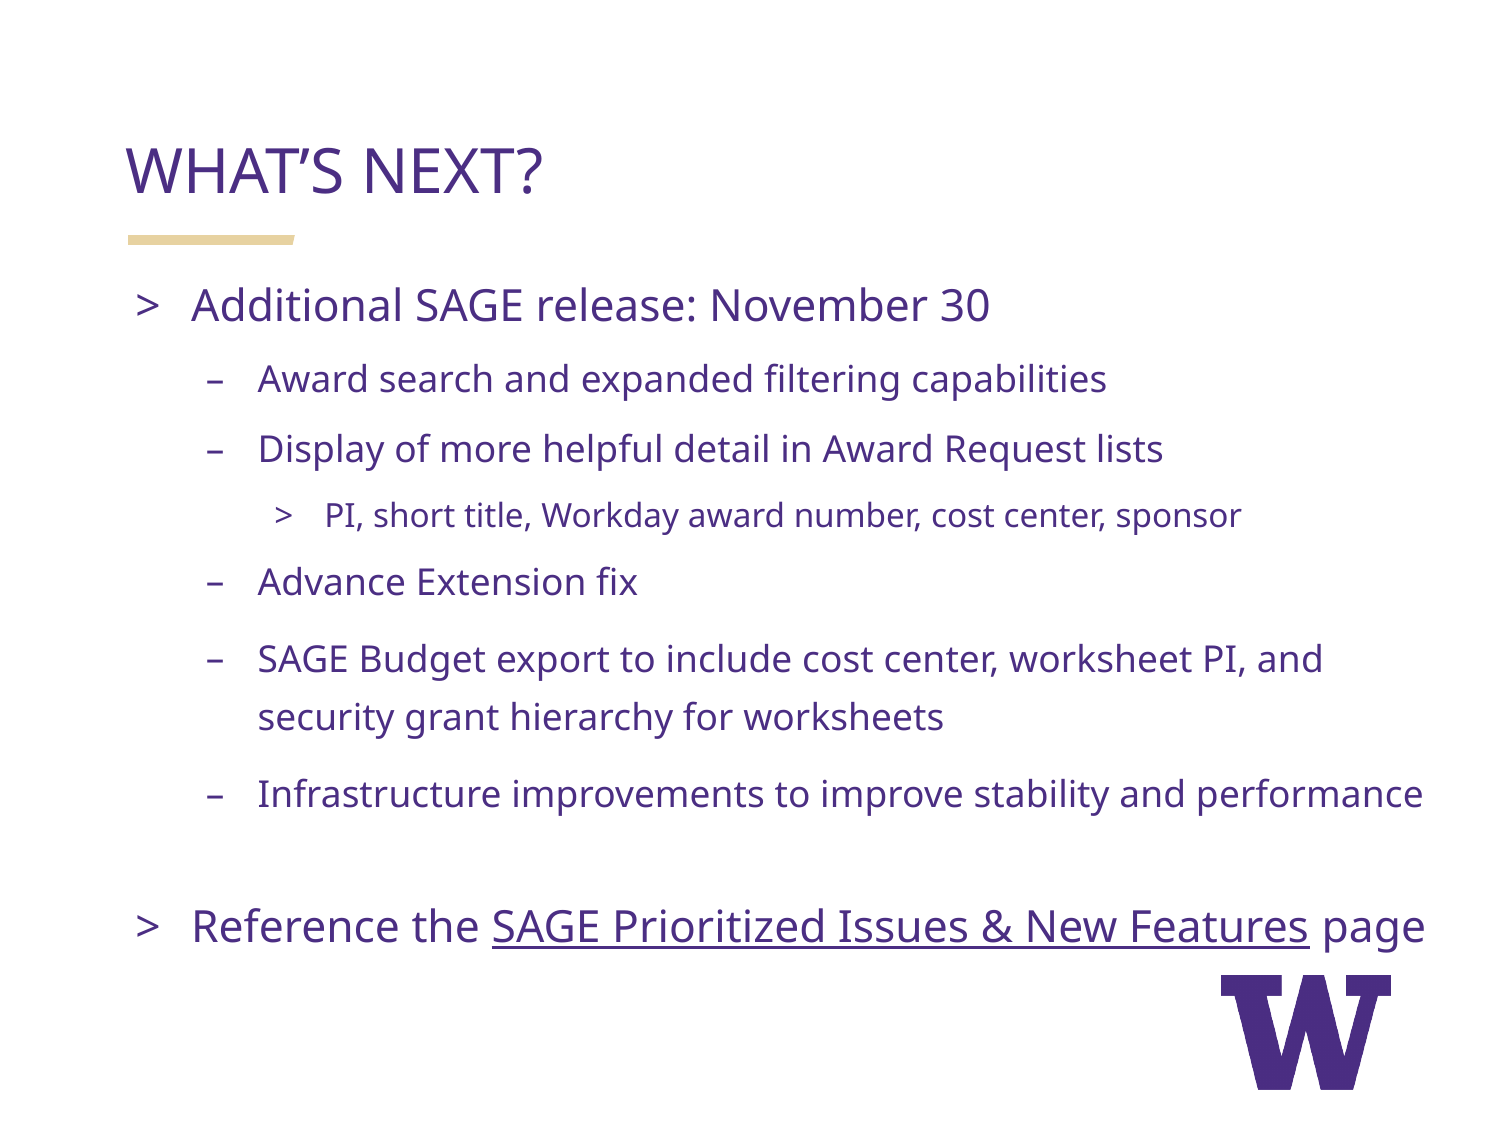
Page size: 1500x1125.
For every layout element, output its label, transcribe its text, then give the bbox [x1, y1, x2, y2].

list Additional SAGE release: November 30 Award search and expanded filtering capabilities Display of more helpful detail in Award Request lists PI, short title, Workday award number, cost center, sponsor Advance Extension fix SAGE Budget export to include cost center, worksheet PI, and security grant hierarchy for worksheets Infrastructure improvements to improve stability and performance Reference the SAGE Prioritized Issues & New Features page [109, 259, 1452, 993]
list WHAT’S NEXT? [110, 60, 1453, 224]
picture [128, 235, 295, 245]
picture [1221, 993, 1391, 1090]
